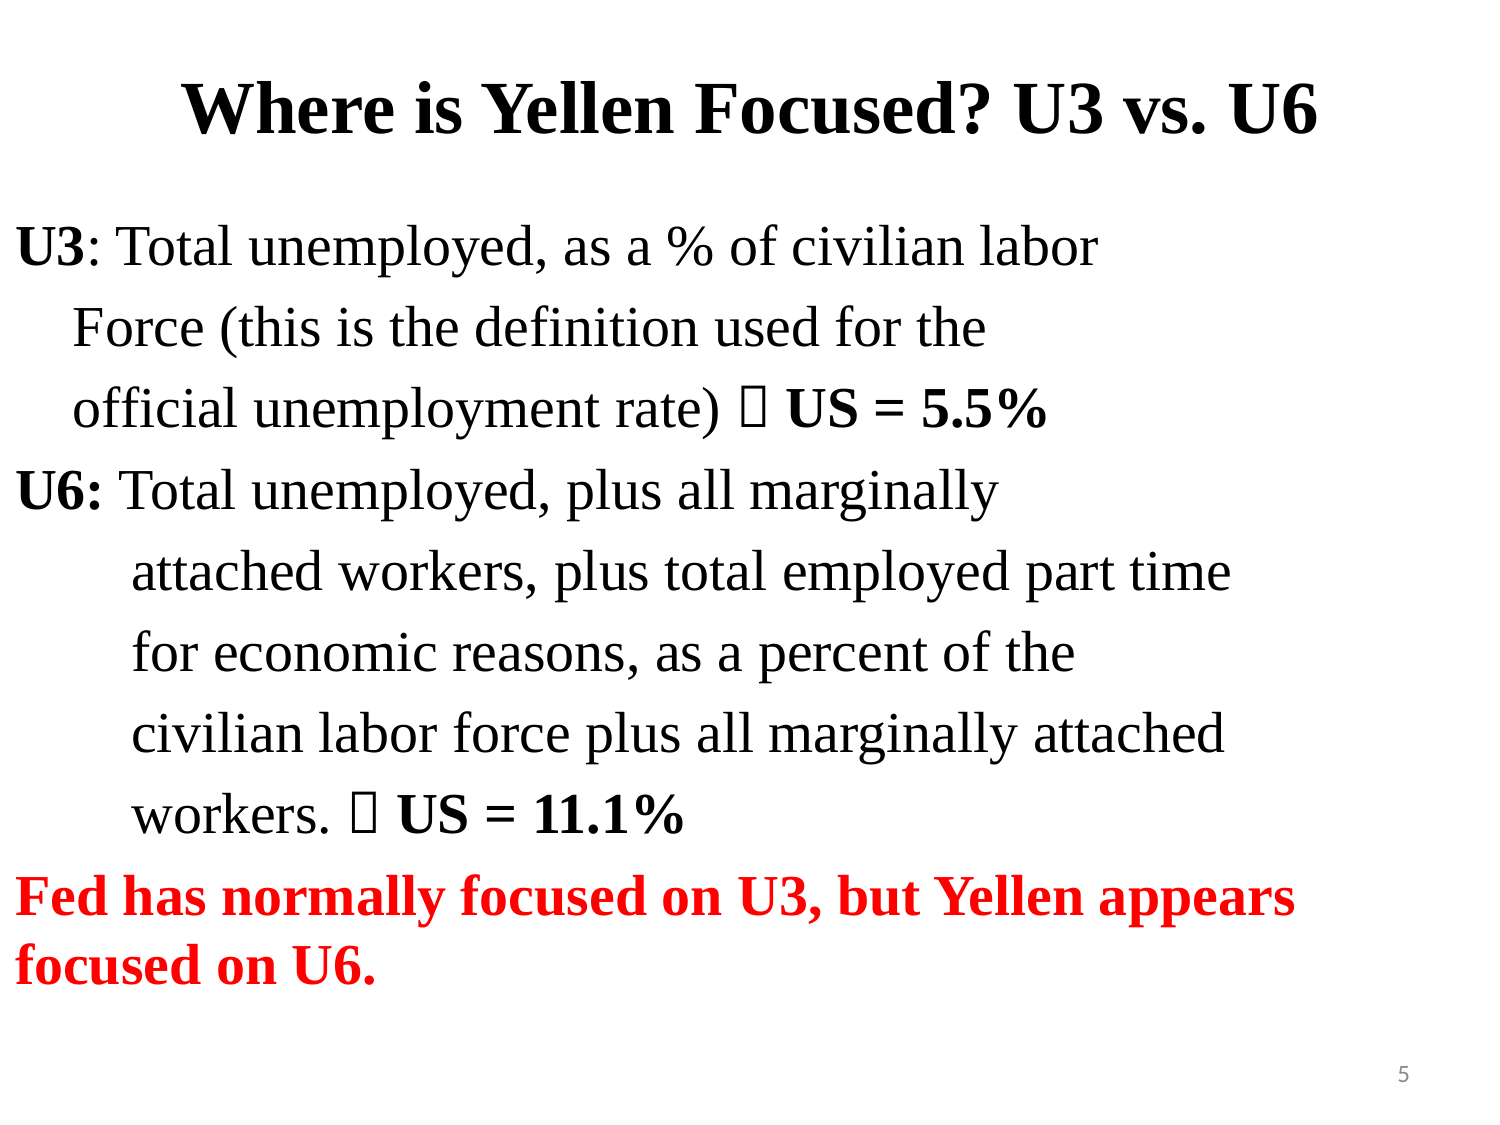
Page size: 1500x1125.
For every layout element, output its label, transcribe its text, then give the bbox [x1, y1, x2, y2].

title Where is Yellen Focused? U3 vs. U6 [75, 45, 1425, 163]
slide_number 5 [1074, 1042, 1425, 1103]
list U3: Total unemployed, as a % of civilian labor Force (this is the definition used for the official unemployment rate)  US = 5.5% U6: Total unemployed, plus all marginally attached workers, plus total employed part time for economic reasons, as a percent of the civilian labor force plus all marginally attached workers.  US = 11.1% Fed has normally focused on U3, but Yellen appears focused on U6. [0, 200, 1500, 1005]
